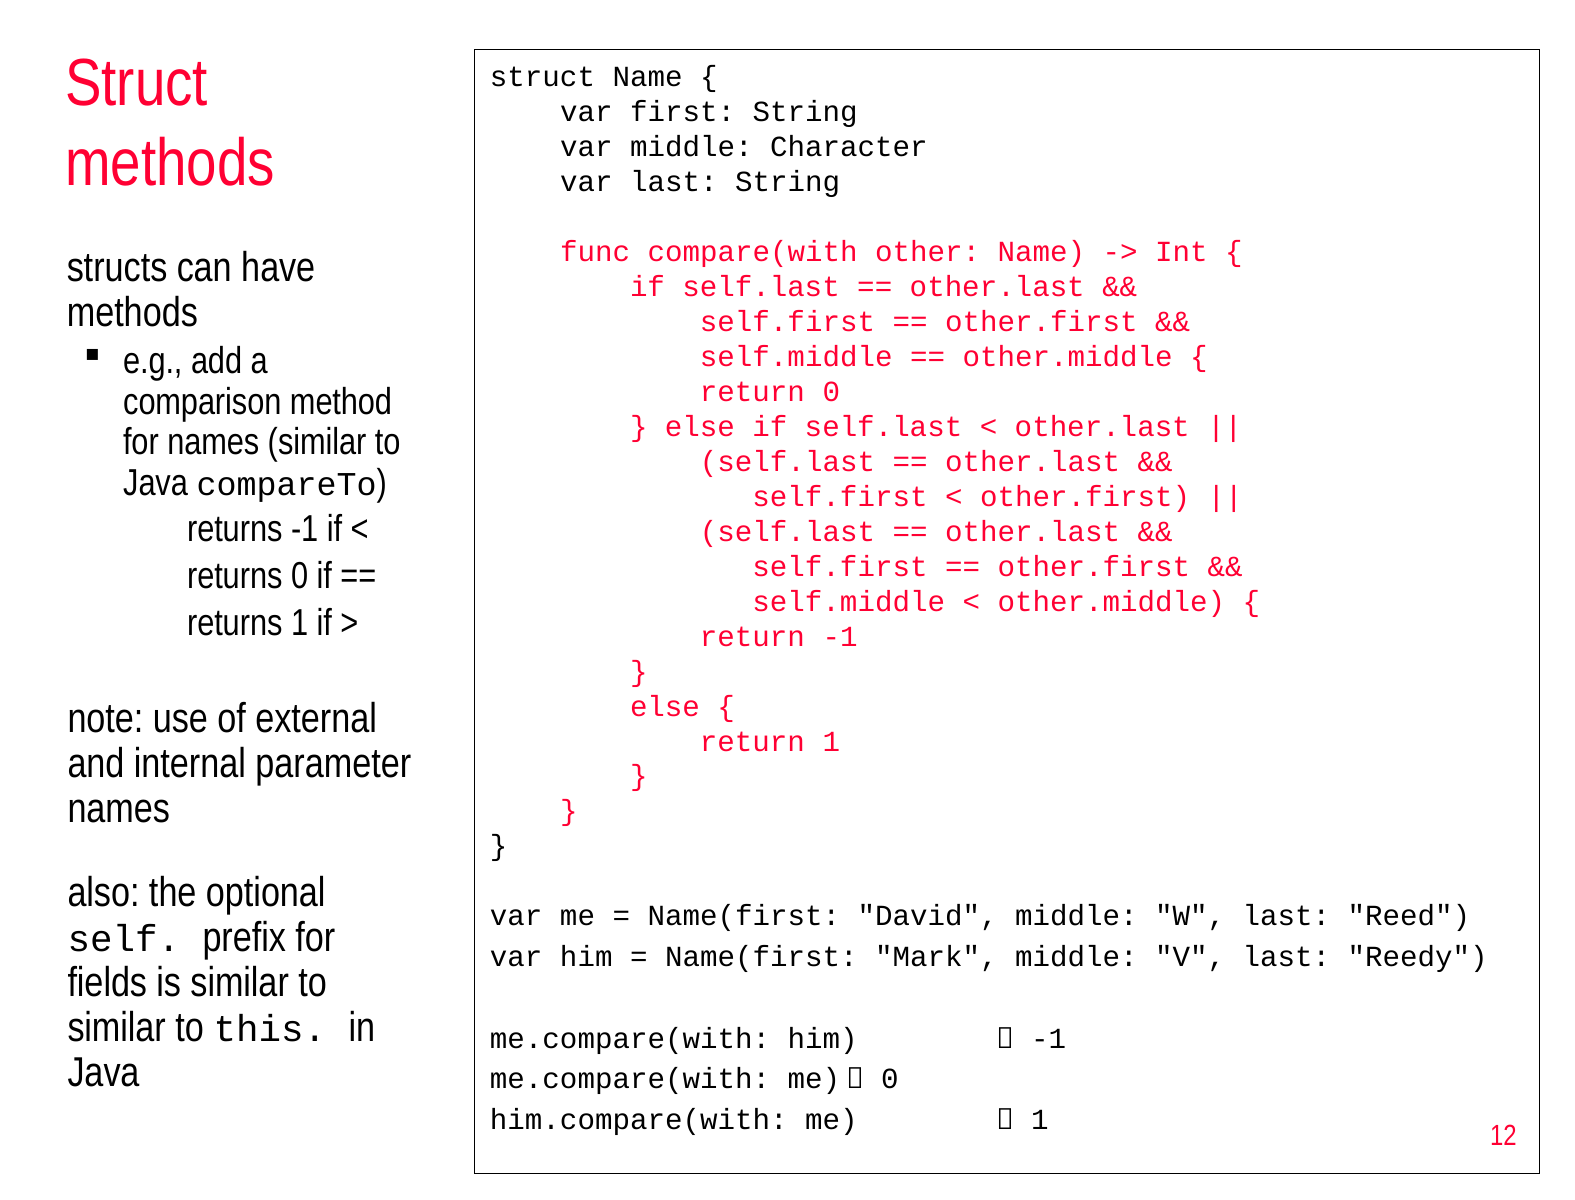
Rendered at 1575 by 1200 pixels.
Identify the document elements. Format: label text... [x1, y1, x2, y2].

list structs can have methods e.g., add a comparison method for names (similar to Java compareTo) returns -1 if < returns 0 if == returns 1 if > note: use of external and internal parameter names also: the optional self. prefix for fields is similar to similar to this. in Java [50, 237, 438, 1125]
text_box struct Name { var first: String var middle: Character var last: String func compare(with other: Name) -> Int { if self.last == other.last && self.first == other.first && self.middle == other.middle { return 0 } else if self.last < other.last || (self.last == other.last && self.first < other.first) || (self.last == other.last && self.first == other.first && self.middle < other.middle) { return -1 } else { return 1 } } } var me = Name(first: "David", middle: "W", last: "Reed") var him = Name(first: "Mark", middle: "V", last: "Reedy") me.compare(with: him)  -1 me.compare(with: me)  0 him.compare(with: me)  1 [474, 49, 1540, 1174]
title Struct methods [50, 62, 474, 175]
